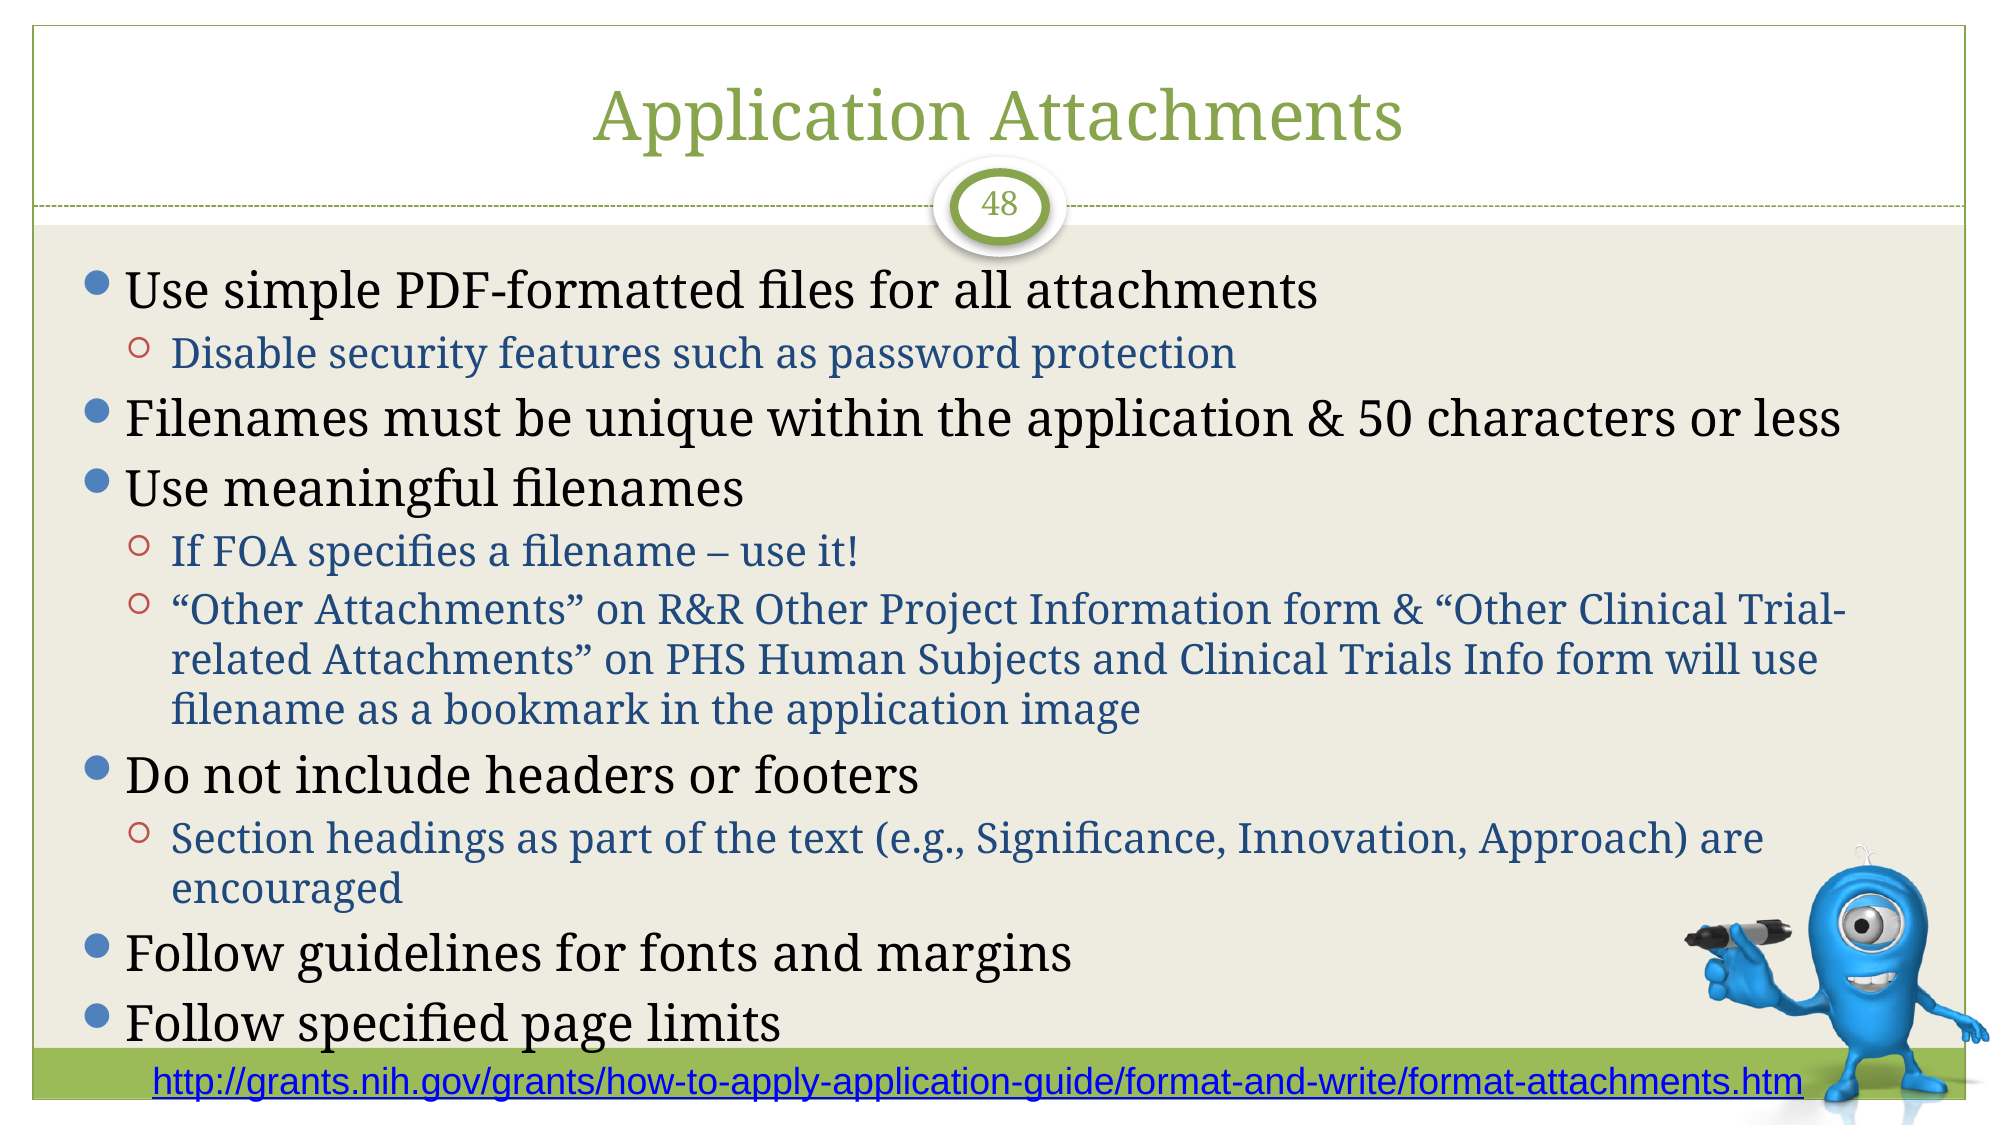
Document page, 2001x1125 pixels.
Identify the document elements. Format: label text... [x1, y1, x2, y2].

list Use simple PDF-formatted files for all attachments Disable security features such as password protection Filenames must be unique within the application & 50 characters or less Use meaningful filenames If FOA specifies a filename – use it! “Other Attachments” on R&R Other Project Information form & “Other Clinical Trial-related Attachments” on PHS Human Subjects and Clinical Trials Info form will use filename as a bookmark in the application image Do not include headers or footers Section headings as part of the text (e.g., Significance, Innovation, Approach) are encouraged Follow guidelines for fonts and margins Follow specified page limits [65, 250, 1988, 1051]
slide_number 48 [950, 168, 1050, 241]
picture [1675, 838, 2000, 1125]
text_box http://grants.nih.gov/grants/how-to-apply-application-guide/format-and-write/format-attachments.htm [137, 1049, 1668, 1110]
title Application Attachments [65, 37, 1933, 162]
